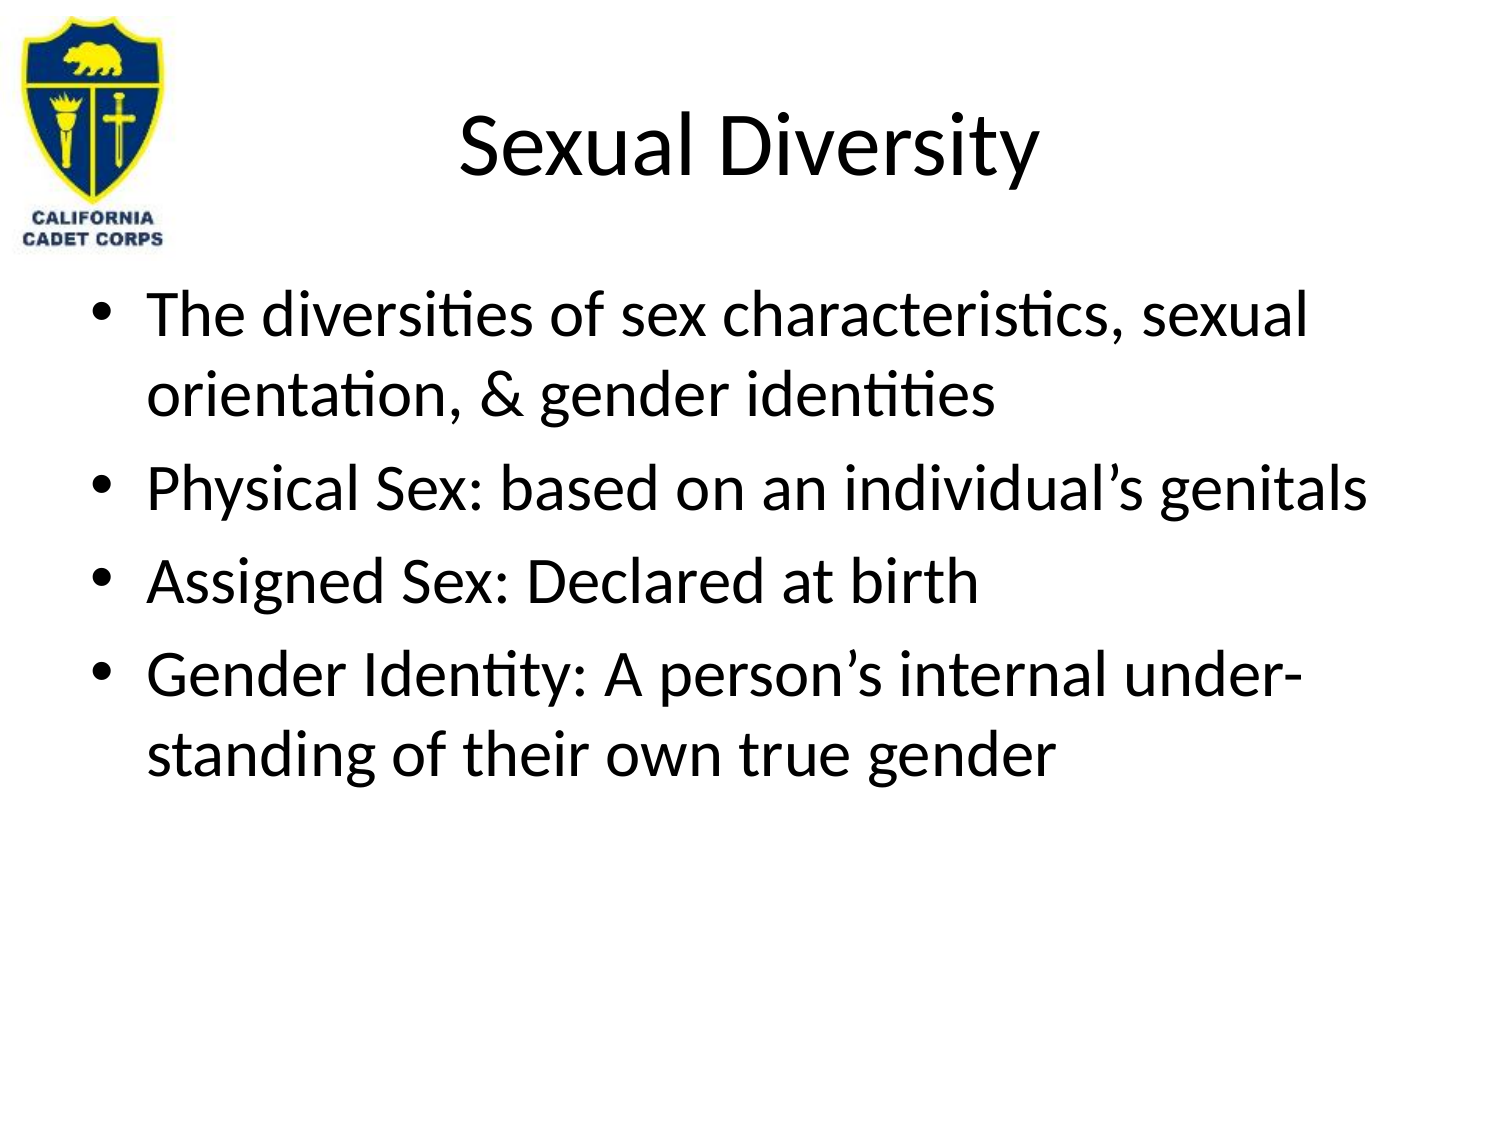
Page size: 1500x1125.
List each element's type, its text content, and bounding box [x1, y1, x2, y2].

list The diversities of sex characteristics, sexual orientation, & gender identities Physical Sex: based on an individual’s genitals Assigned Sex: Declared at birth Gender Identity: A person’s internal under-standing of their own true gender [75, 262, 1425, 1005]
title Sexual Diversity [162, 45, 1338, 233]
picture [0, 16, 186, 261]
